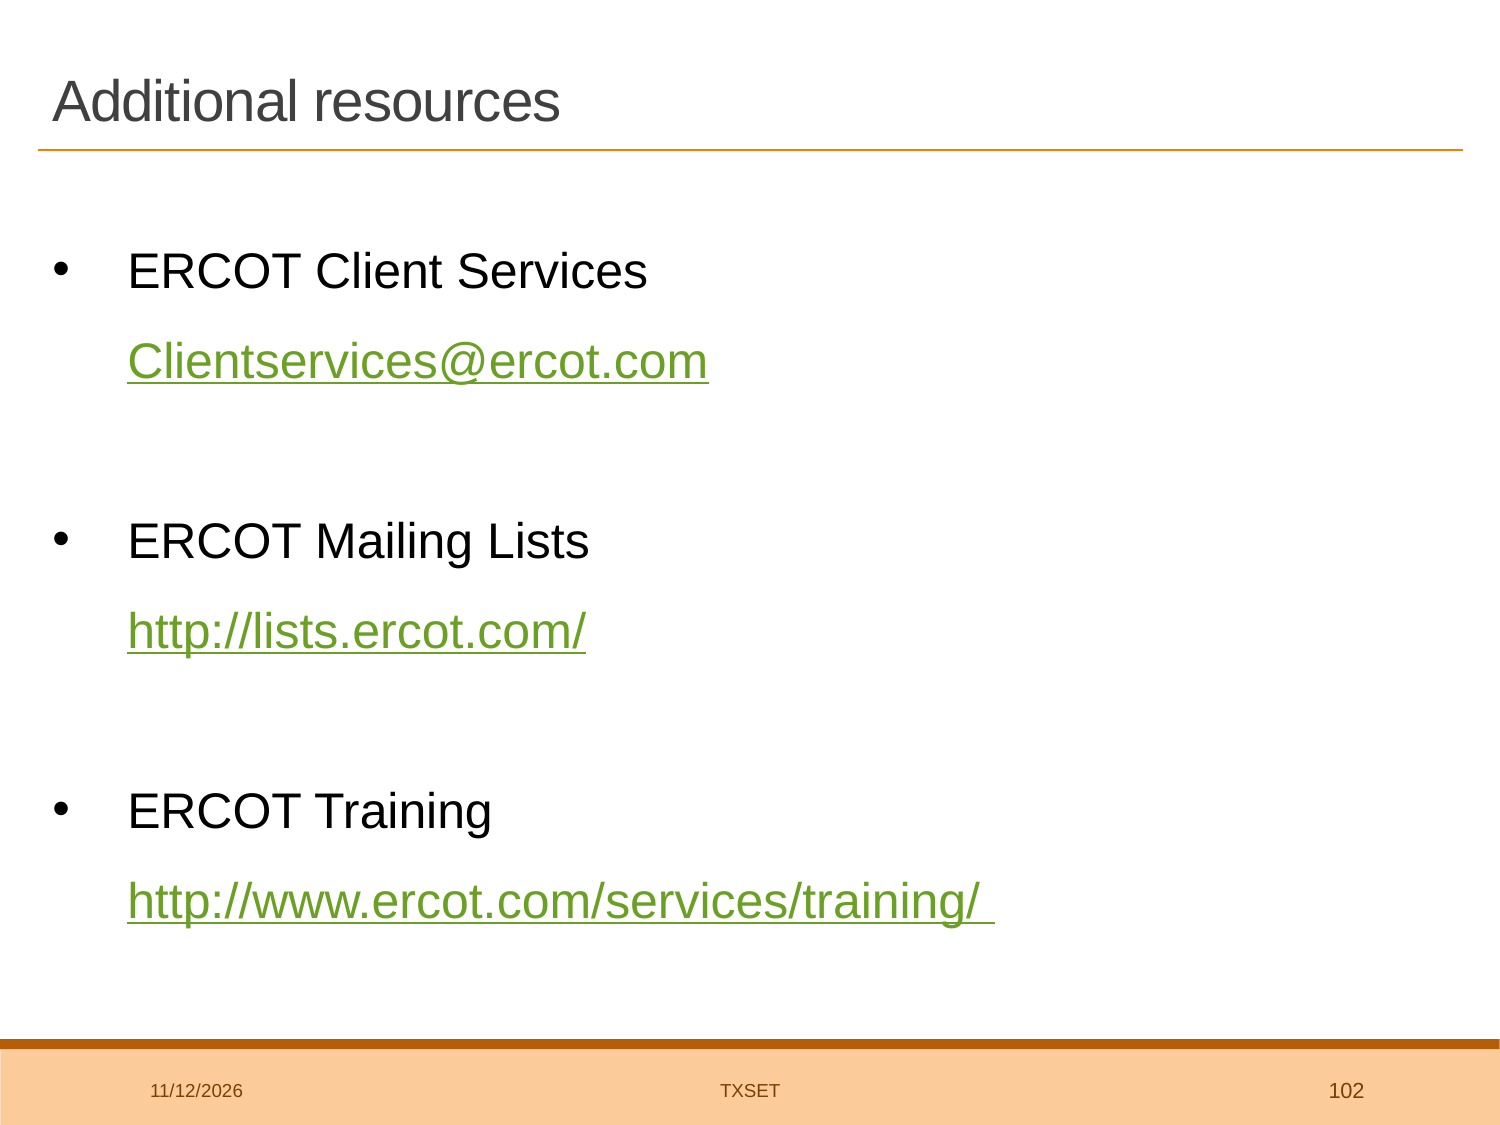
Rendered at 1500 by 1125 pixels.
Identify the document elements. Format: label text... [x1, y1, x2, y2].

slide_number 102 [1218, 1059, 1380, 1120]
text_box ERCOT Client Services Clientservices@ercot.com ERCOT Mailing Lists http://lists.ercot.com/ ERCOT Training http://www.ercot.com/services/training/ [37, 201, 1275, 936]
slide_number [135, 1059, 440, 1120]
title Additional resources [37, 37, 1275, 141]
footer TxSET [453, 1059, 1047, 1120]
